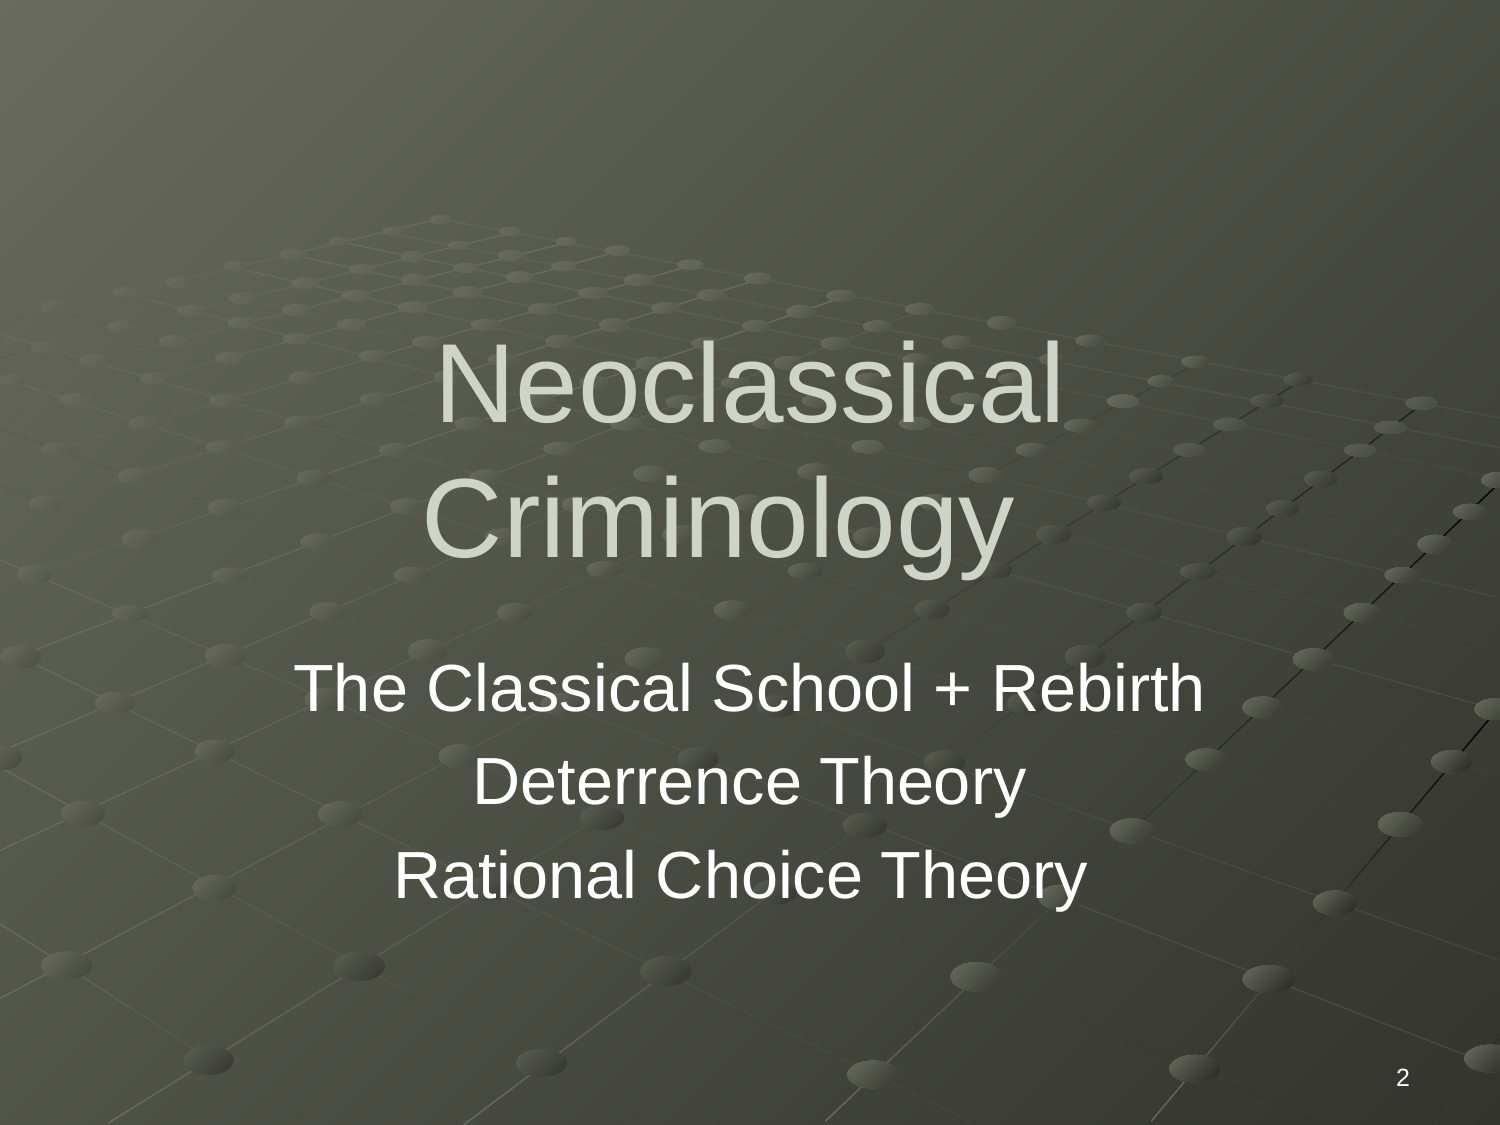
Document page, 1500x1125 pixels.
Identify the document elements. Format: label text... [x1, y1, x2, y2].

slide_number 2 [1074, 1023, 1426, 1100]
subtitle The Classical School + Rebirth Deterrence Theory Rational Choice Theory [224, 637, 1276, 926]
title Neoclassical Criminology [112, 302, 1388, 588]
